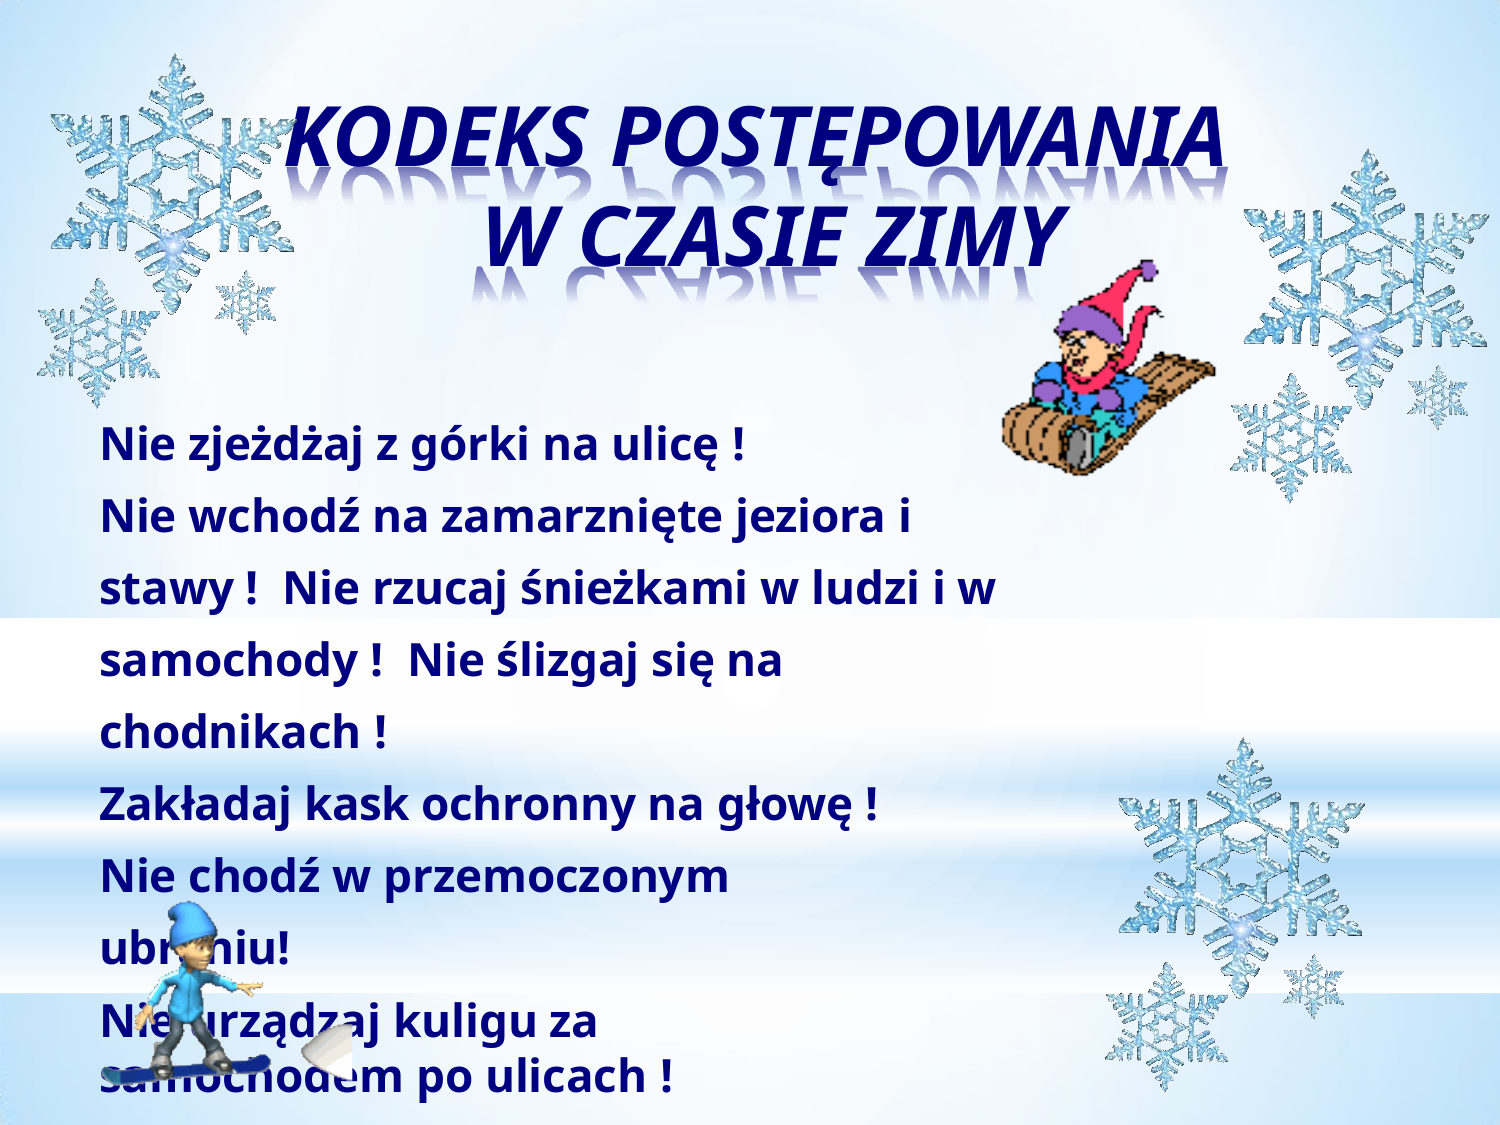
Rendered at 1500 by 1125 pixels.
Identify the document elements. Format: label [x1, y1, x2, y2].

text_box [0, 0, 1500, 1125]
text_box [961, 136, 1500, 533]
